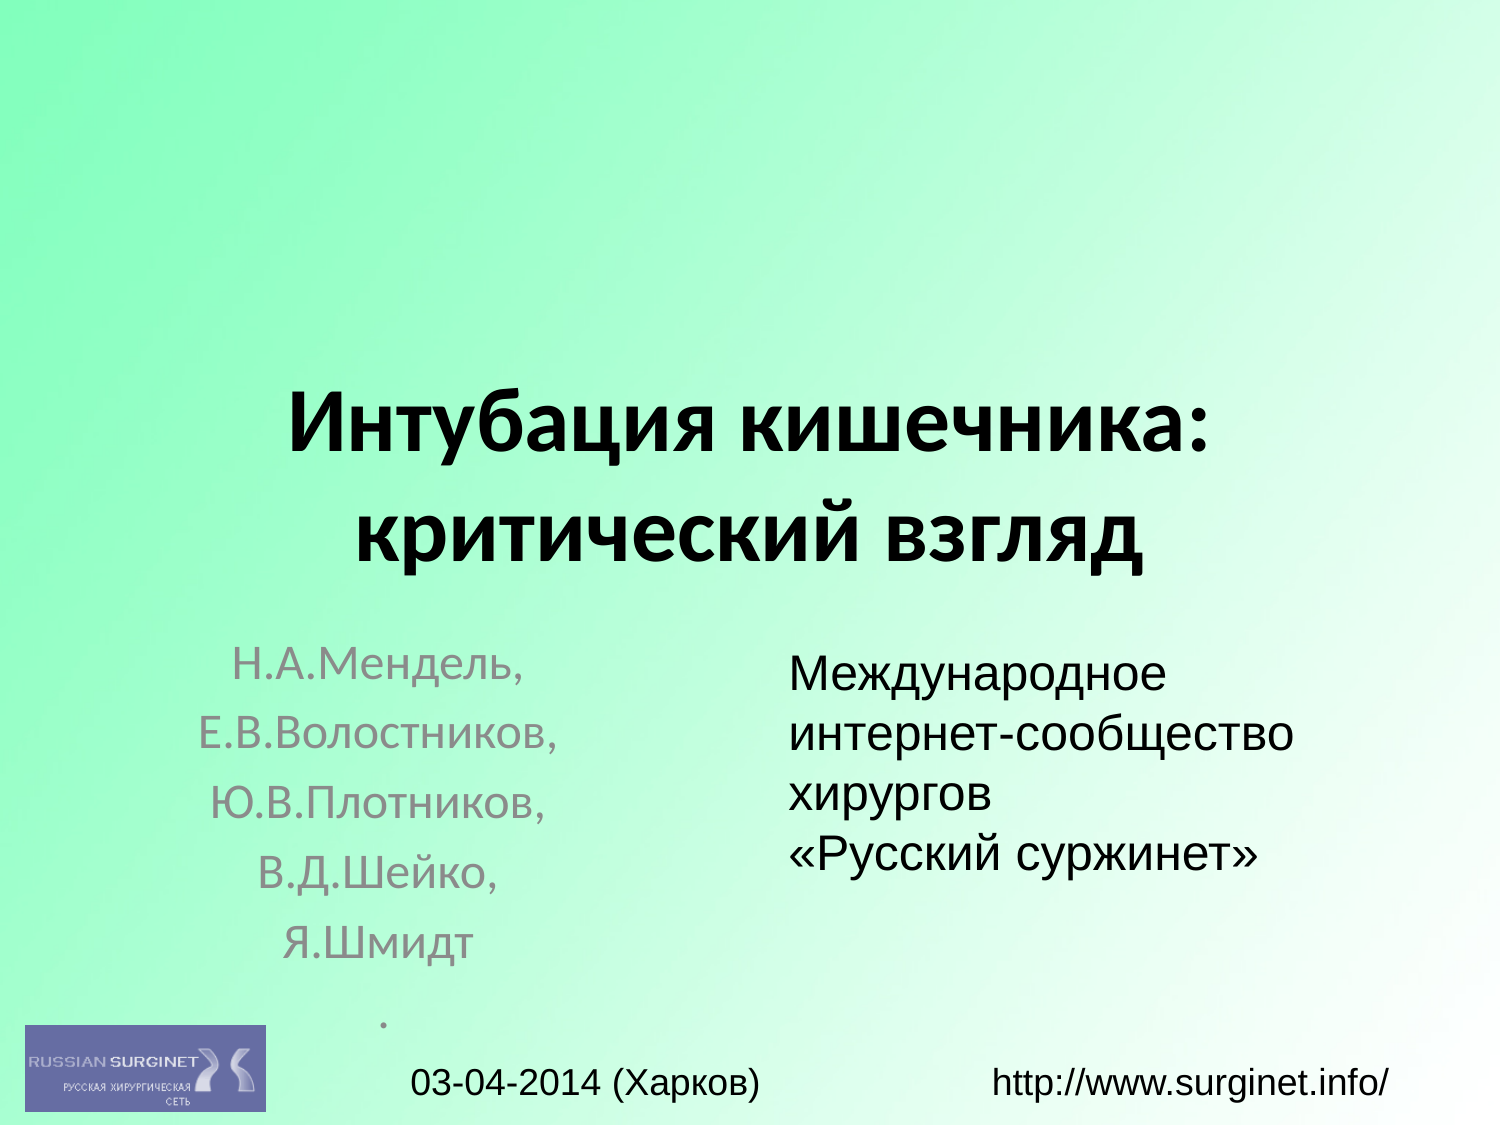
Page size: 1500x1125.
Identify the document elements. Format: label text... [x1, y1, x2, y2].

text_box Международное интернет-сообщество хирургов «Русский суржинет» [773, 633, 1412, 889]
picture [0, 0, 1500, 1125]
text_box 03-04-2014 (Харков) http://www.surginet.info/ [395, 1050, 1431, 1111]
title Интубация кишечника: критический взгляд [112, 349, 1388, 591]
subtitle Н.А.Мендель, Е.В.Волостников, Ю.В.Плотников, В.Д.Шейко, Я.Шмидт . [76, 621, 691, 1024]
